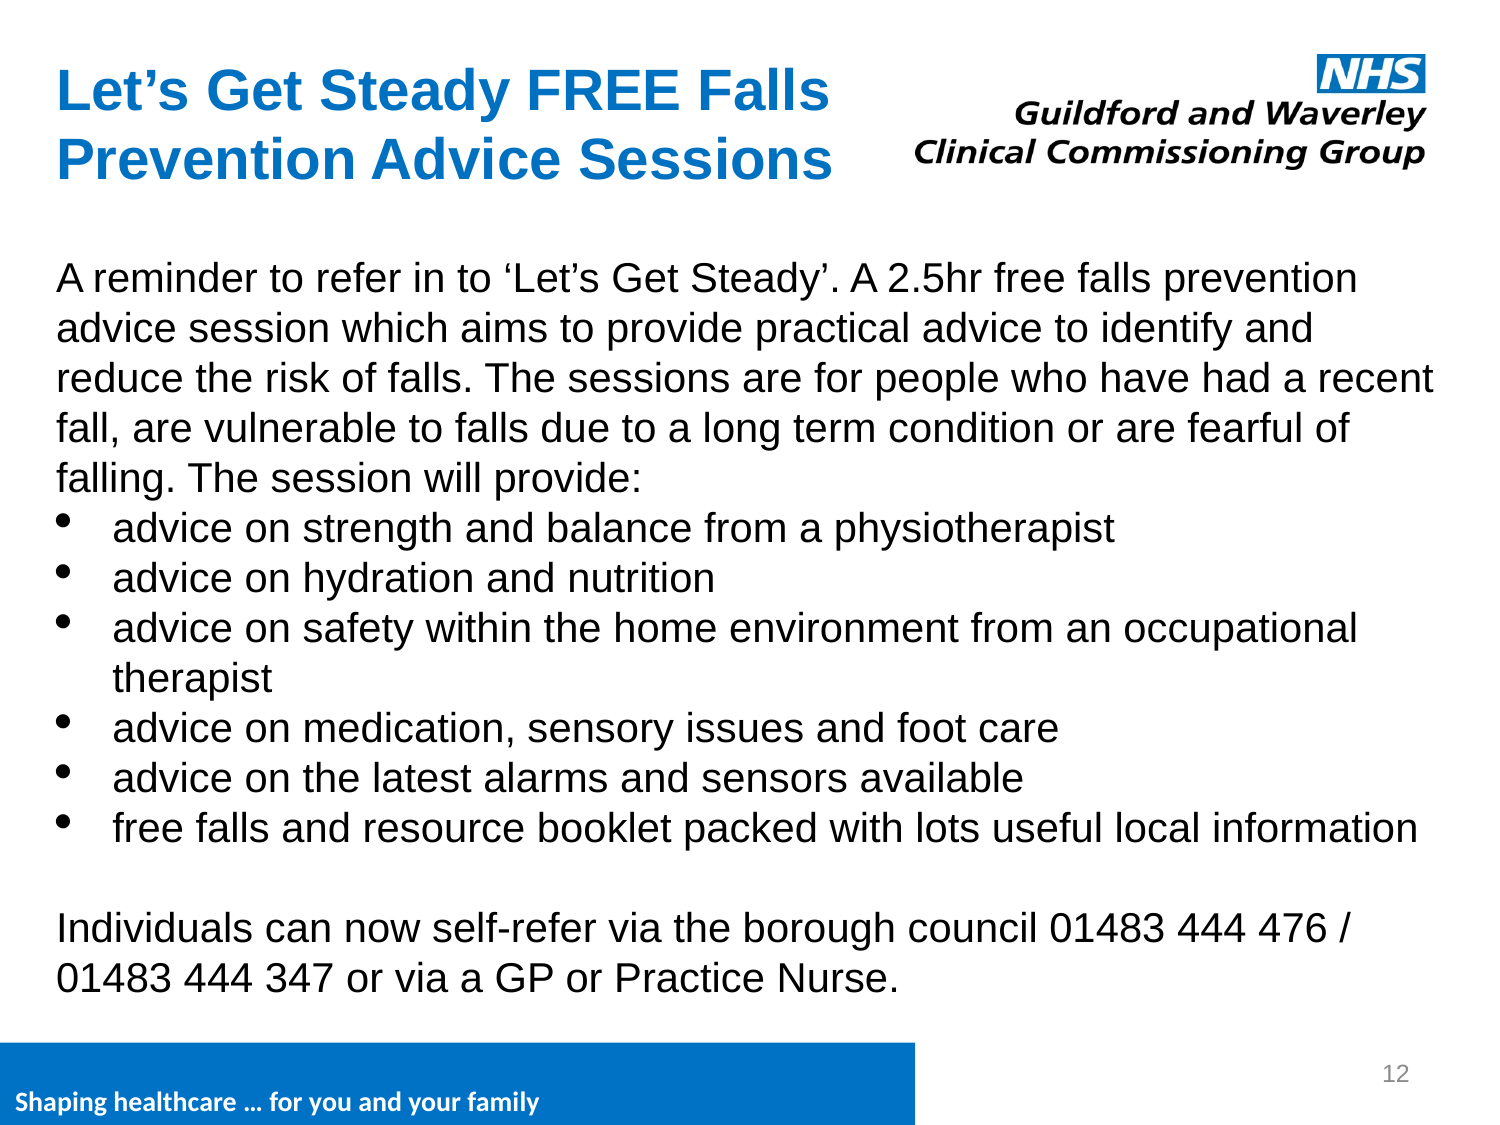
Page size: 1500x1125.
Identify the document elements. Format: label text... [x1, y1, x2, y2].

title Let’s Get Steady FREE Falls Prevention Advice Sessions Prevention Advice Session [41, 44, 928, 232]
text_box A reminder to refer in to ‘Let’s Get Steady’. A 2.5hr free falls prevention advice session which aims to provide practical advice to identify and reduce the risk of falls. The sessions are for people who have had a recent fall, are vulnerable to falls due to a long term condition or are fearful of falling. The session will provide: advice on strength and balance from a physiotherapist advice on hydration and nutrition advice on safety within the home environment from an occupational therapist advice on medication, sensory issues and foot care advice on the latest alarms and sensors available free falls and resource booklet packed with lots useful local information Individuals can now self-refer via the borough council 01483 444 476 / 01483 444 347 or via a GP or Practice Nurse. [41, 243, 1459, 1125]
picture [928, 54, 1427, 170]
